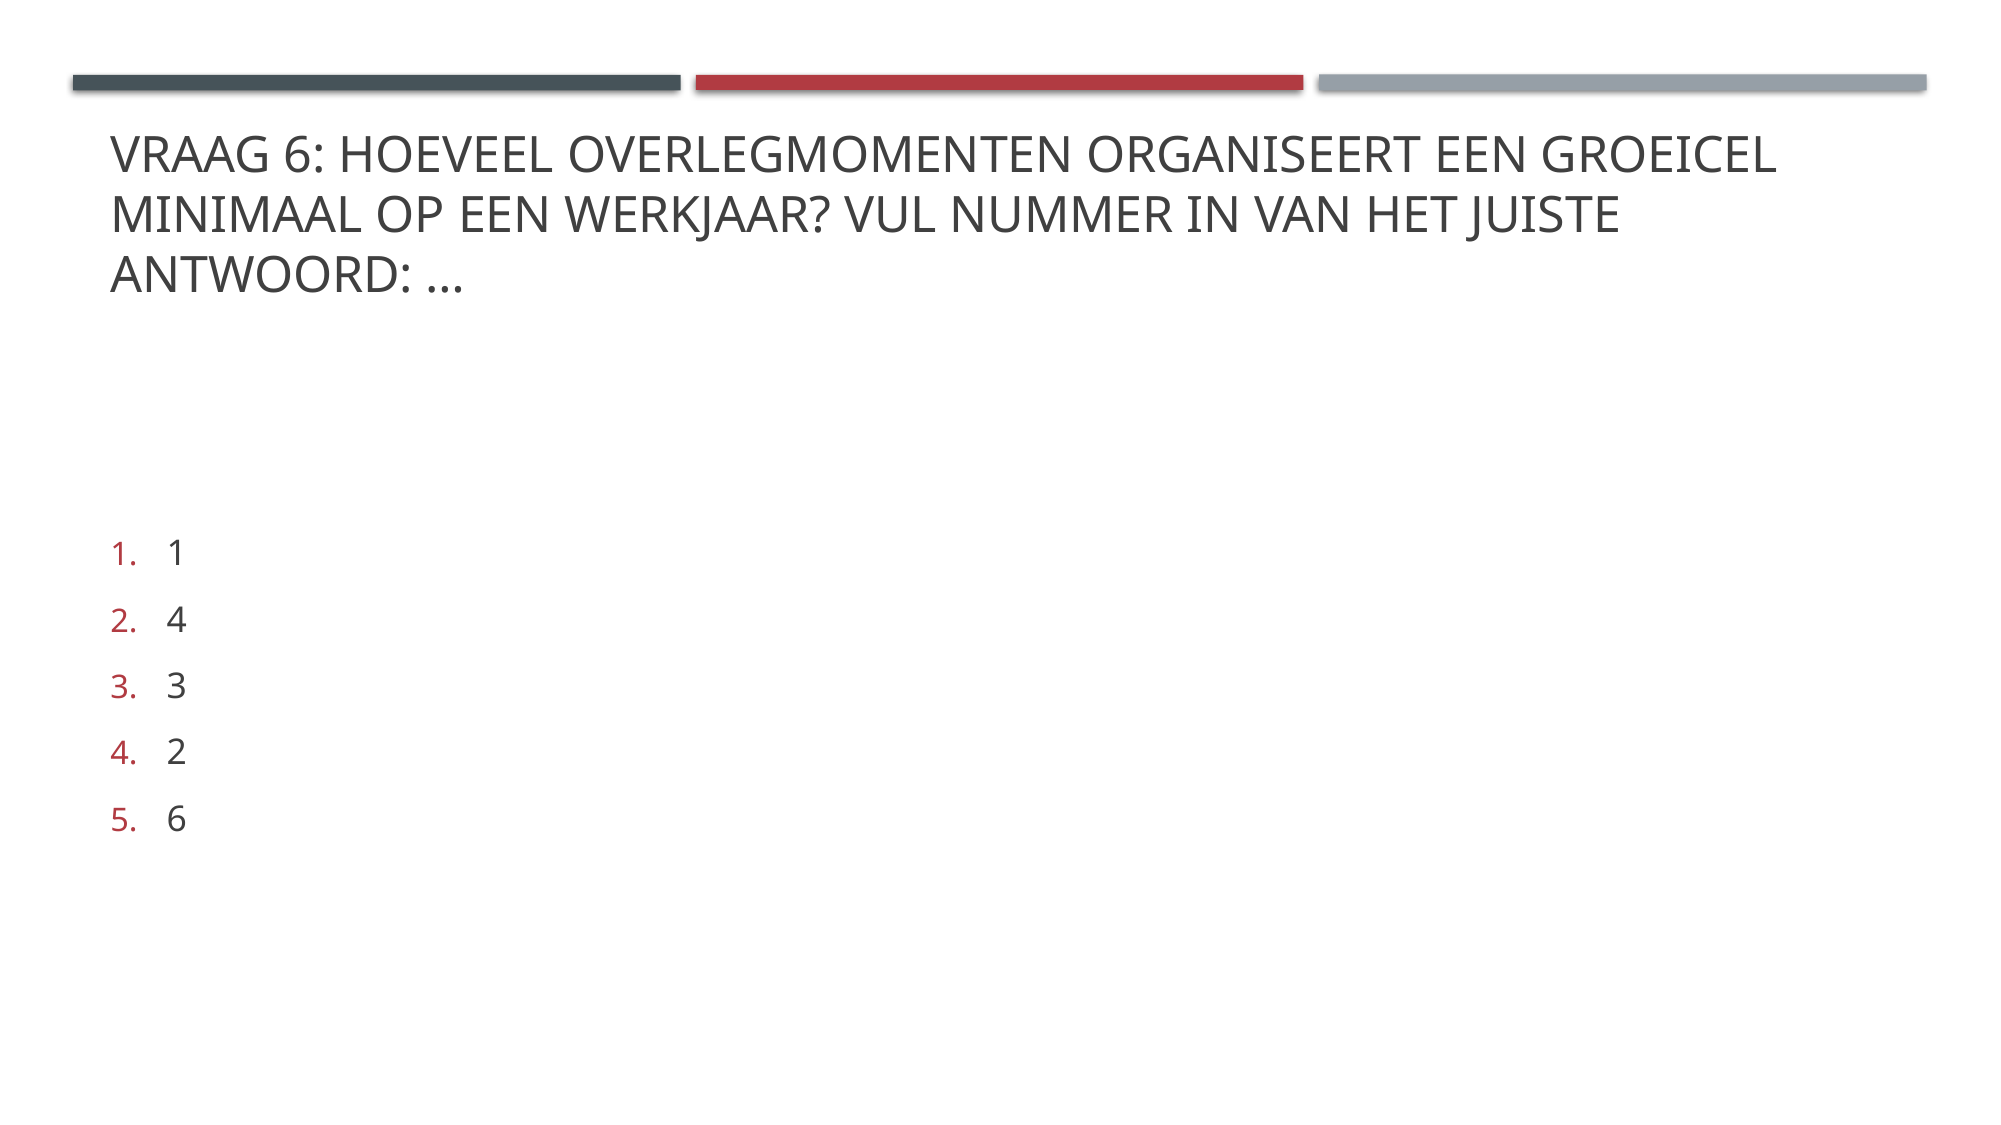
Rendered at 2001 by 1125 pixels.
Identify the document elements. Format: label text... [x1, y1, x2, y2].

title Vraag 6: Hoeveel overlegmomenten organiseert een groeicel minimaal op een werkjaar? vul nummer in van het juiste aNTwoord: … [95, 115, 1905, 311]
list 1 4 3 2 6 [95, 383, 1905, 981]
